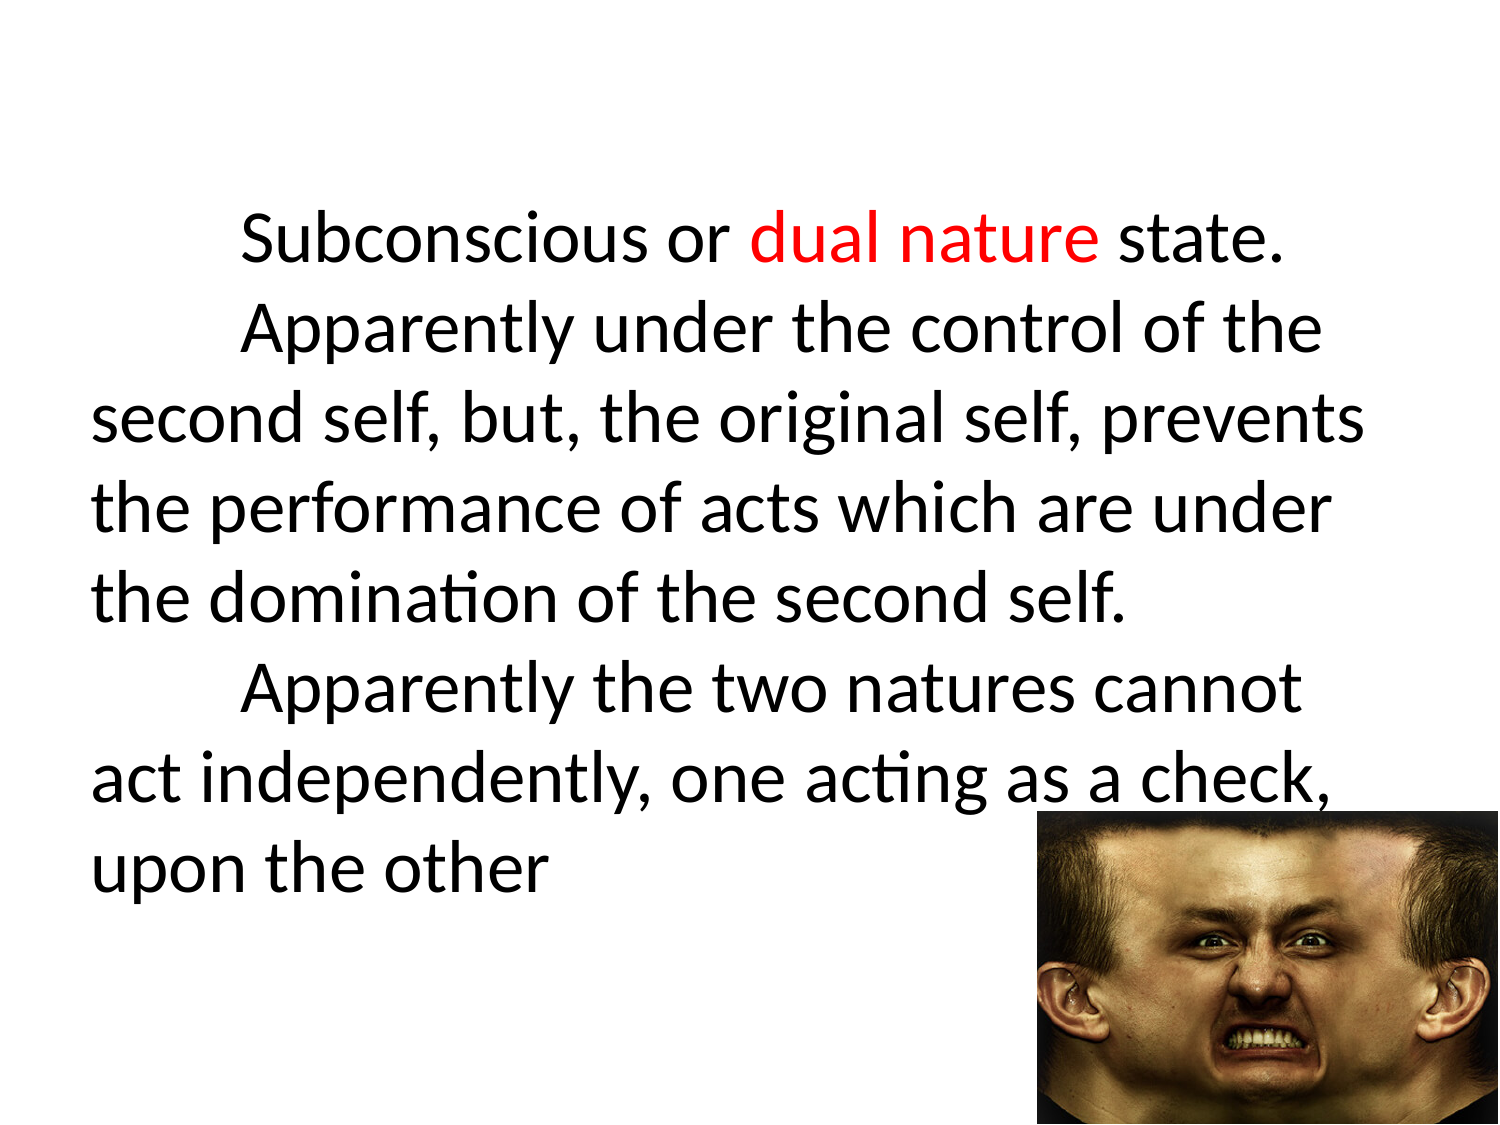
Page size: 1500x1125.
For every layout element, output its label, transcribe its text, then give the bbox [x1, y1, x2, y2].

picture [1037, 810, 1498, 1125]
title Subconscious or dual nature state. Apparently under the control of the second self, but, the original self, prevents the performance of acts which are under the domination of the second self. Apparently the two natures cannot act independently, one acting as a check, upon the other [75, 45, 1425, 1050]
